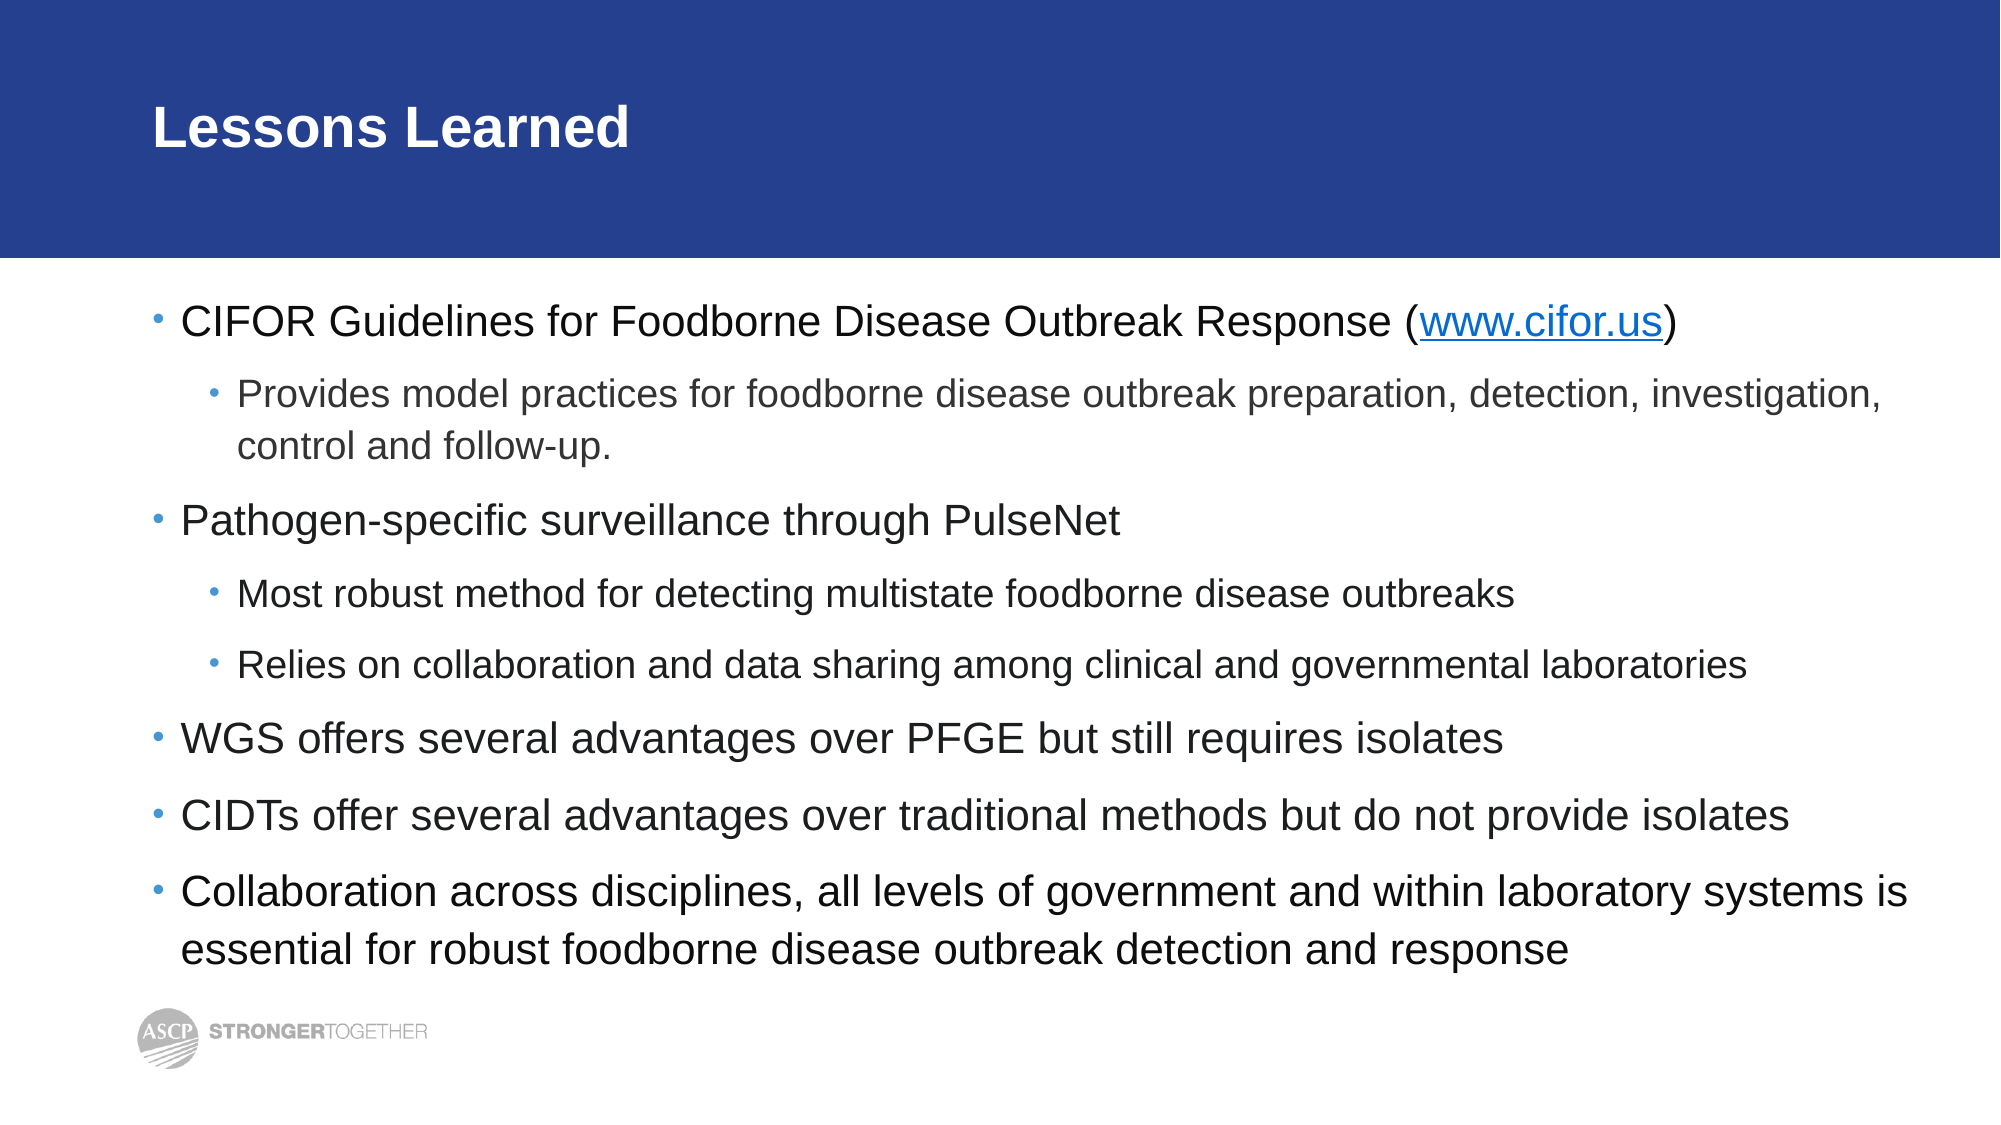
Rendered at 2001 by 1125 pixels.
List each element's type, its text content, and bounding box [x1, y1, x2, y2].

title Lessons Learned [137, 20, 1863, 238]
list CIFOR Guidelines for Foodborne Disease Outbreak Response (www.cifor.us) Provides model practices for foodborne disease outbreak preparation, detection, investigation, control and follow-up. Pathogen-specific surveillance through PulseNet Most robust method for detecting multistate foodborne disease outbreaks Relies on collaboration and data sharing among clinical and governmental laboratories WGS offers several advantages over PFGE but still requires isolates CIDTs offer several advantages over traditional methods but do not provide isolates Collaboration across disciplines, all levels of government and within laboratory systems is essential for robust foodborne disease outbreak detection and response [137, 279, 2000, 1085]
